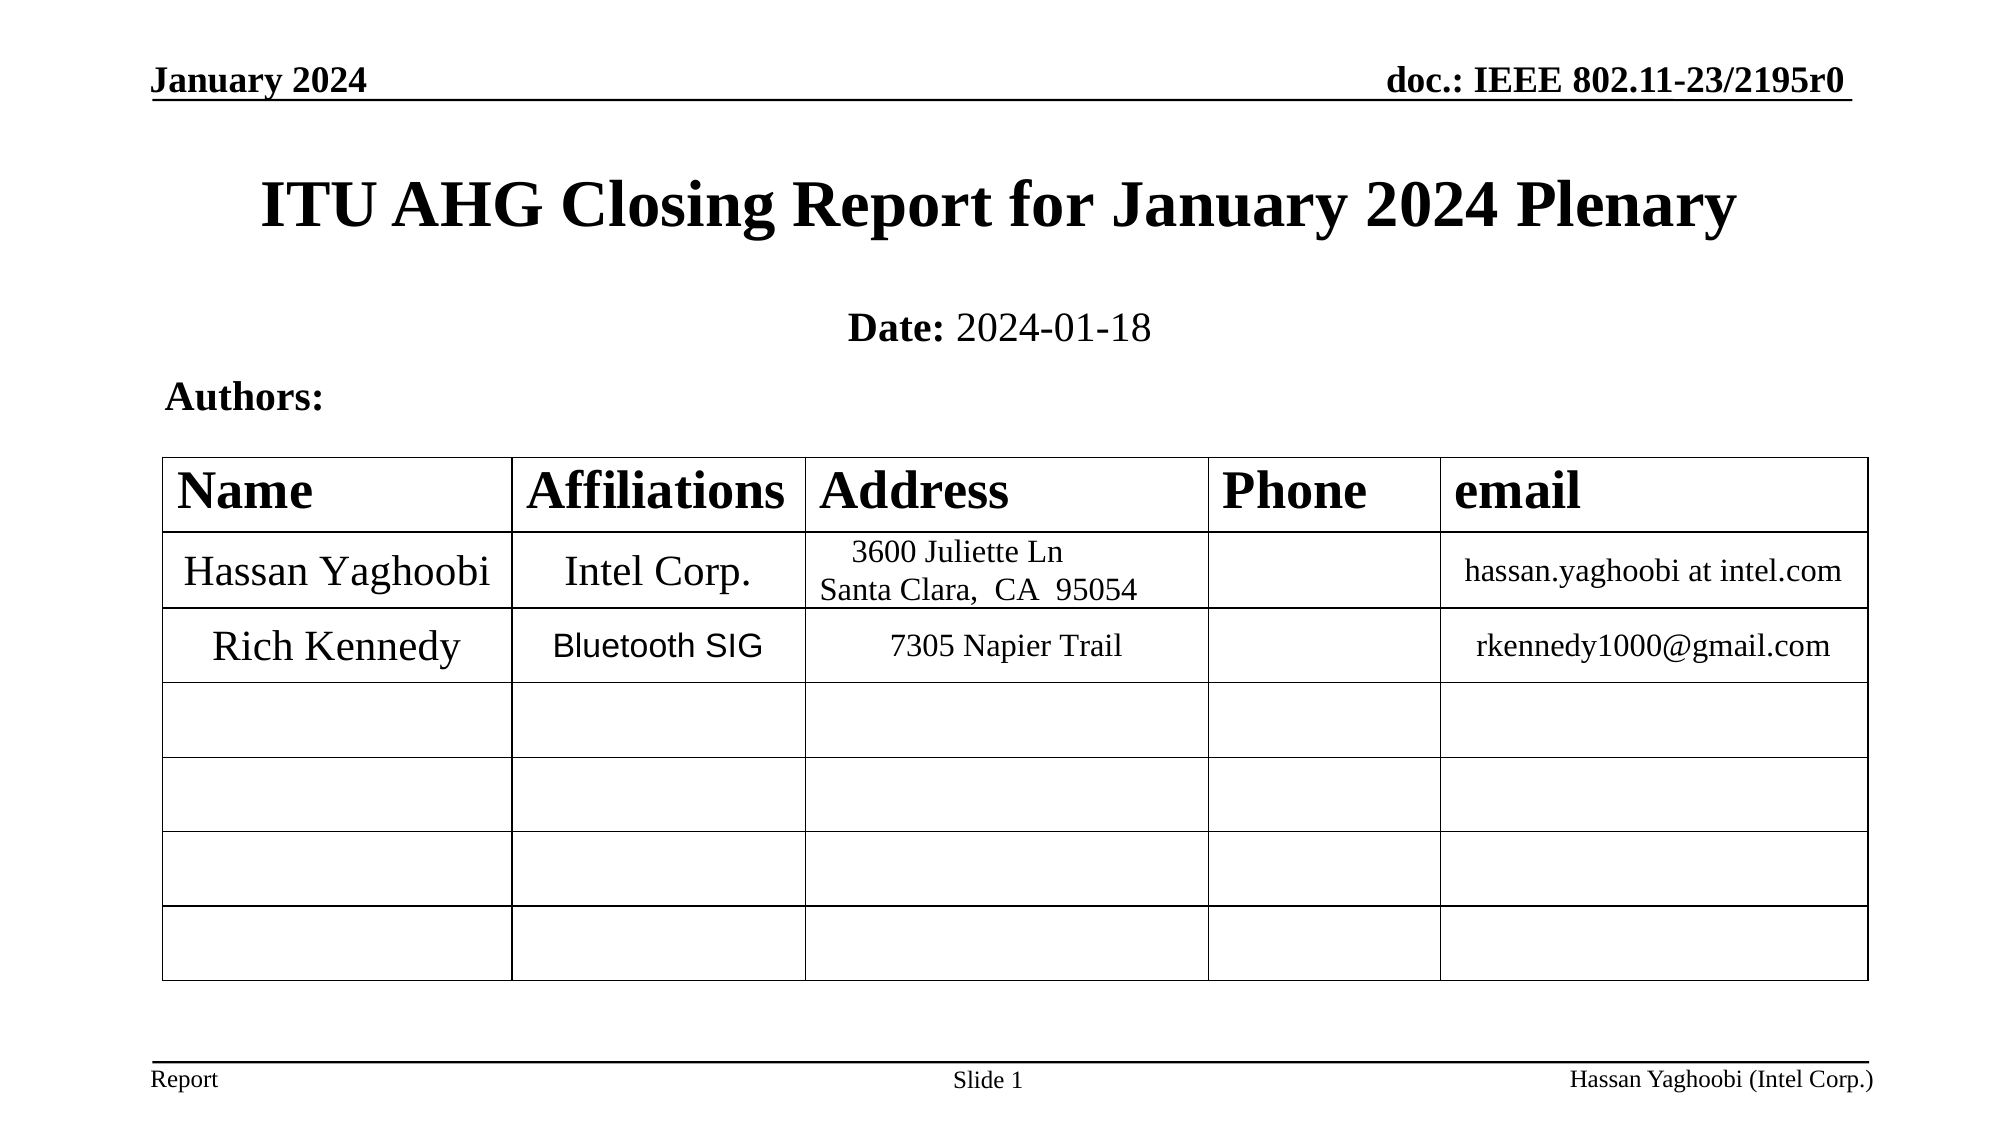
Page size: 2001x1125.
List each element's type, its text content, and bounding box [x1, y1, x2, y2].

text_box Authors: [149, 360, 387, 424]
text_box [142, 456, 1906, 1071]
slide_number Slide 1 [952, 1082, 1024, 1094]
list Date: 2024-01-18 [362, 292, 1638, 356]
title ITU AHG Closing Report for January 2024 Plenary [150, 112, 1850, 288]
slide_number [149, 54, 370, 100]
footer Hassan Yaghoobi (Intel Corp.) [1565, 1082, 1875, 1093]
